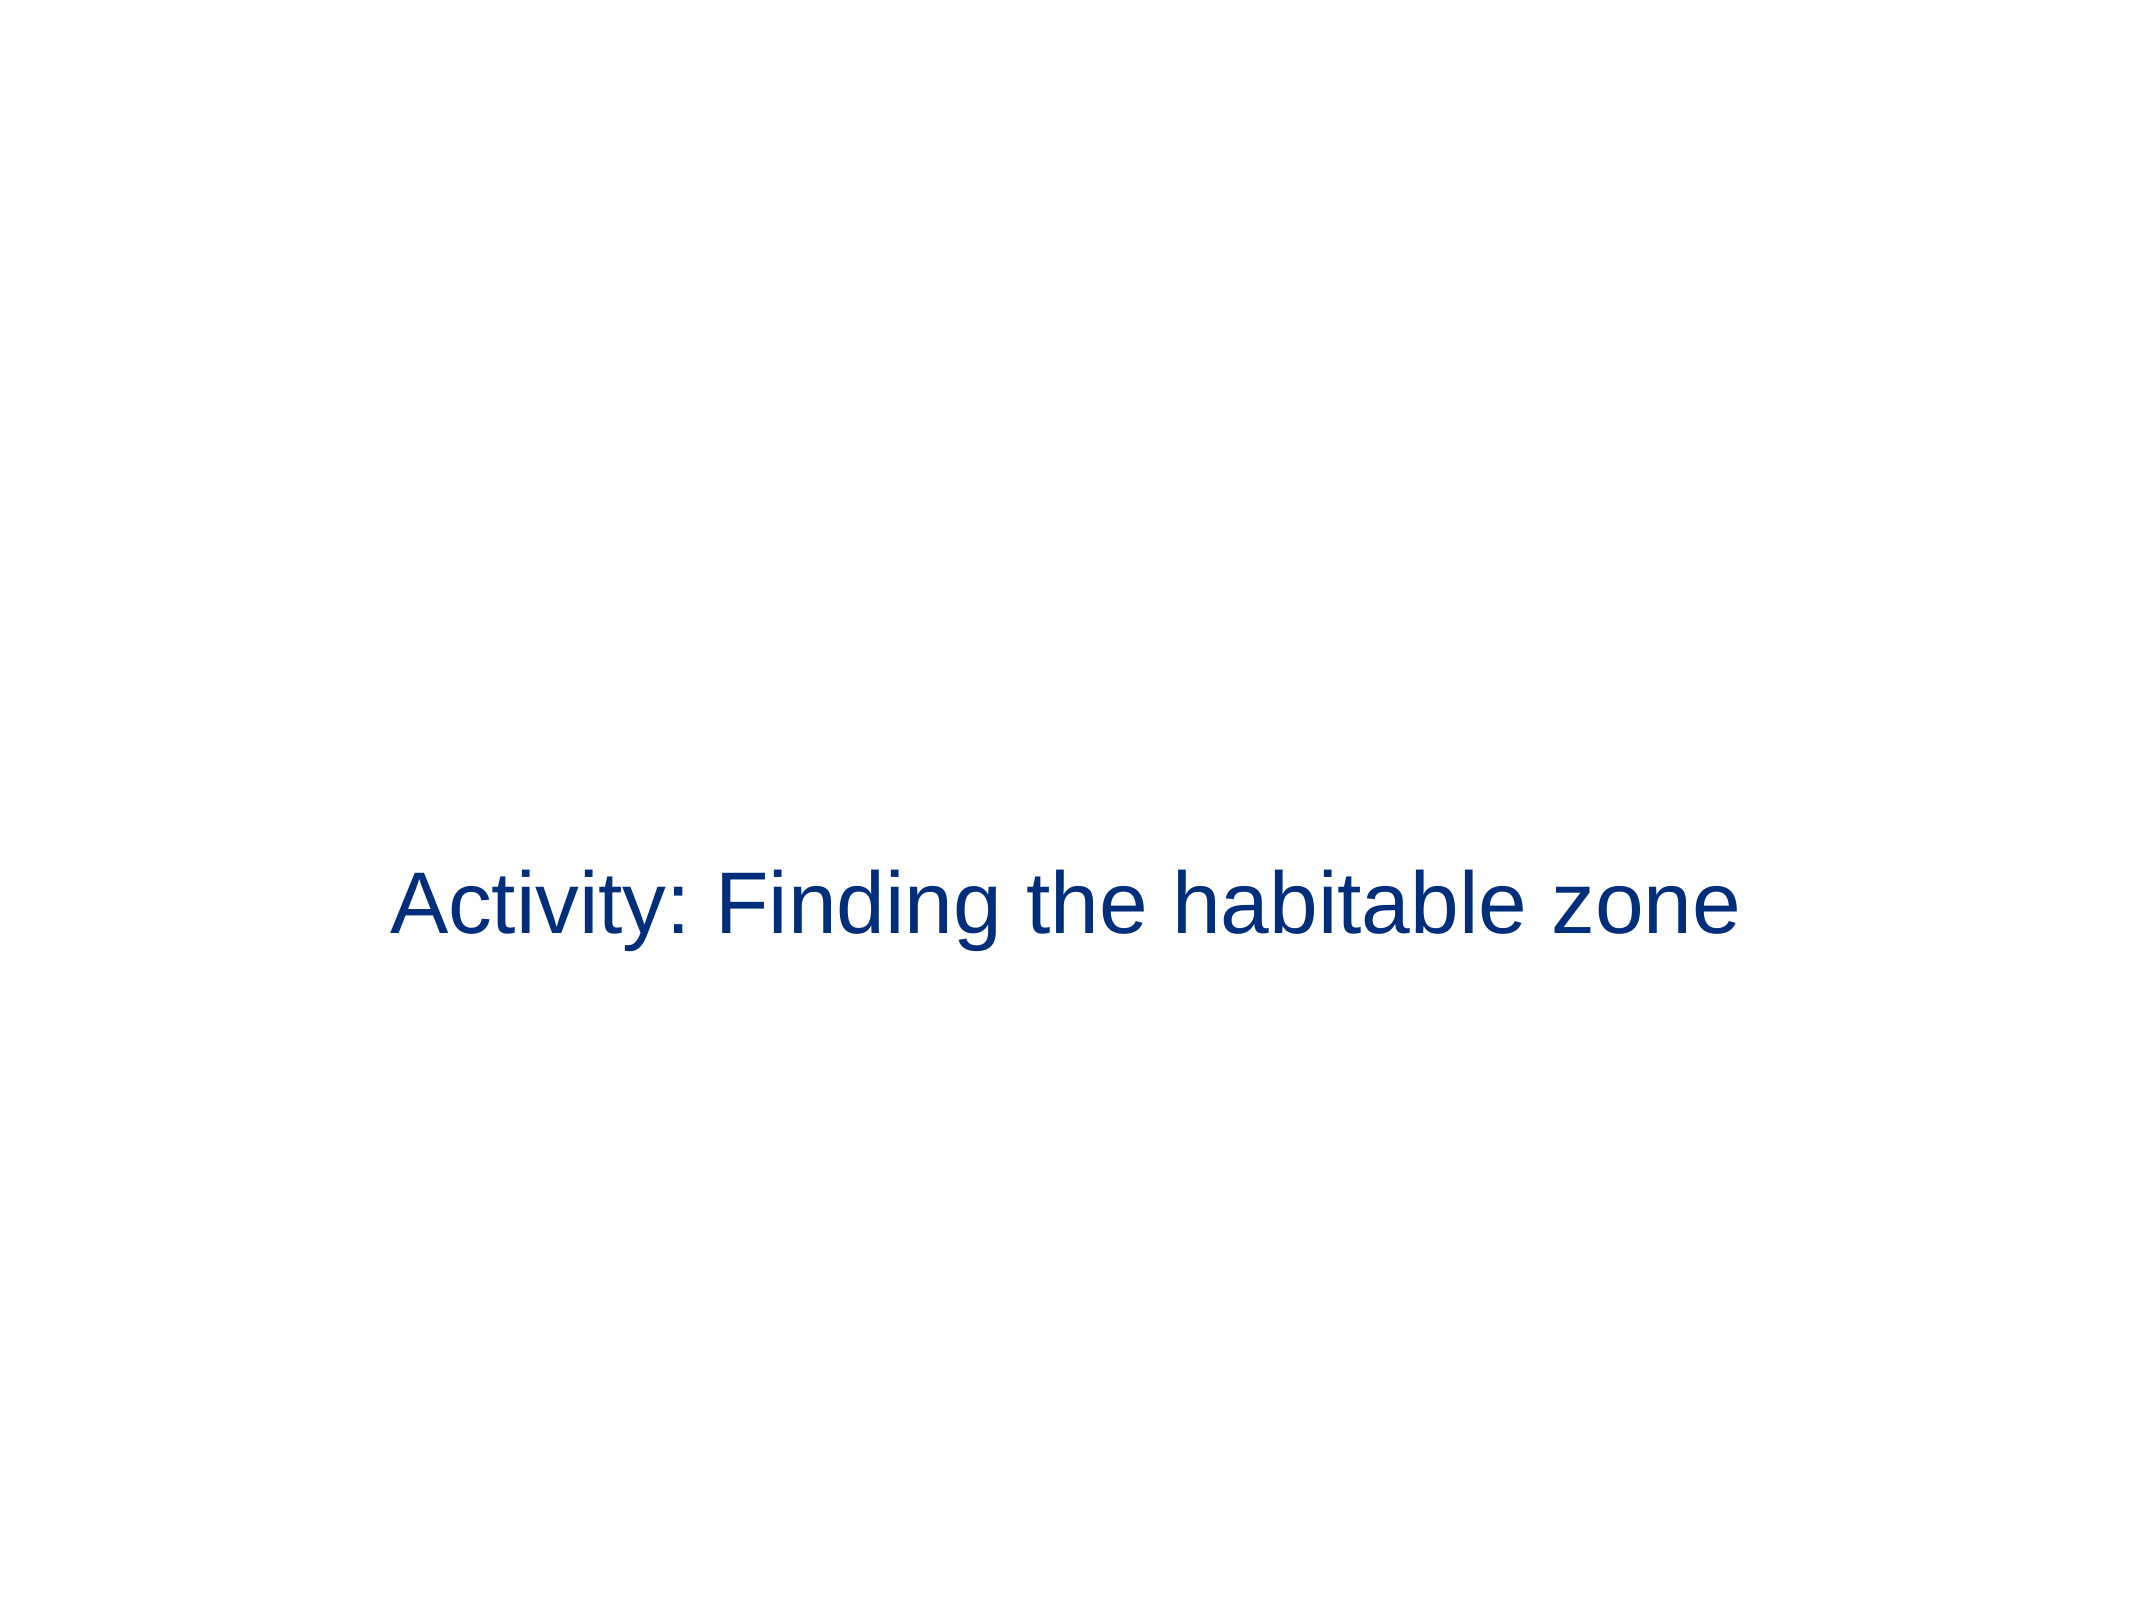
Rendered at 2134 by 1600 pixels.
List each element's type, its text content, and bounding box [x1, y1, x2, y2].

text_box Activity: Finding the habitable zone [252, 837, 1882, 960]
